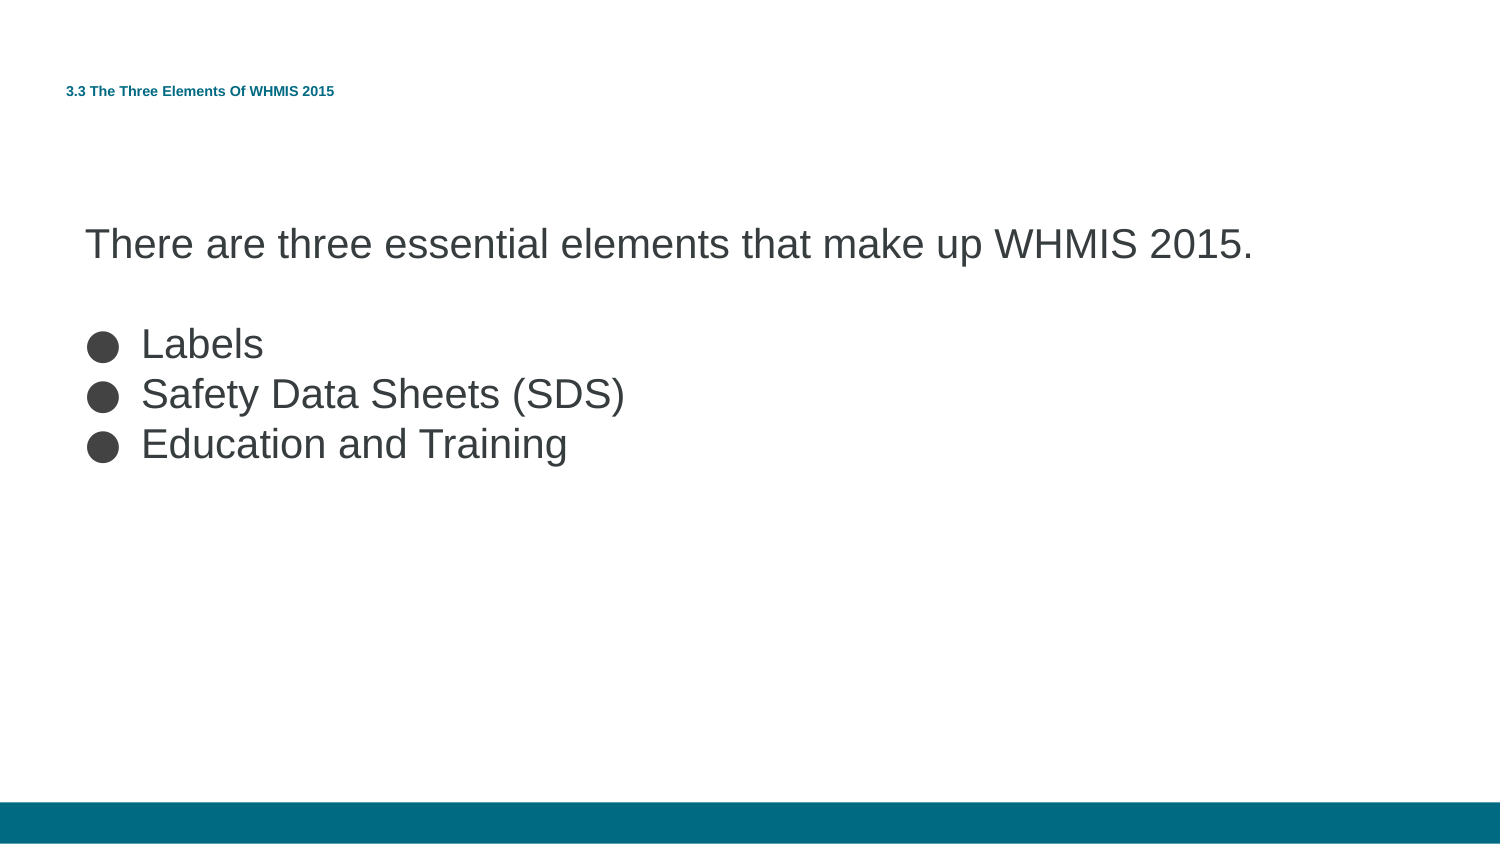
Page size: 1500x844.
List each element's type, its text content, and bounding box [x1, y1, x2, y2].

list There are three essential elements that make up WHMIS 2015. Labels Safety Data Sheets (SDS) Education and Training [51, 201, 1449, 750]
title 3.3 The Three Elements Of WHMIS 2015 [51, 67, 1449, 167]
